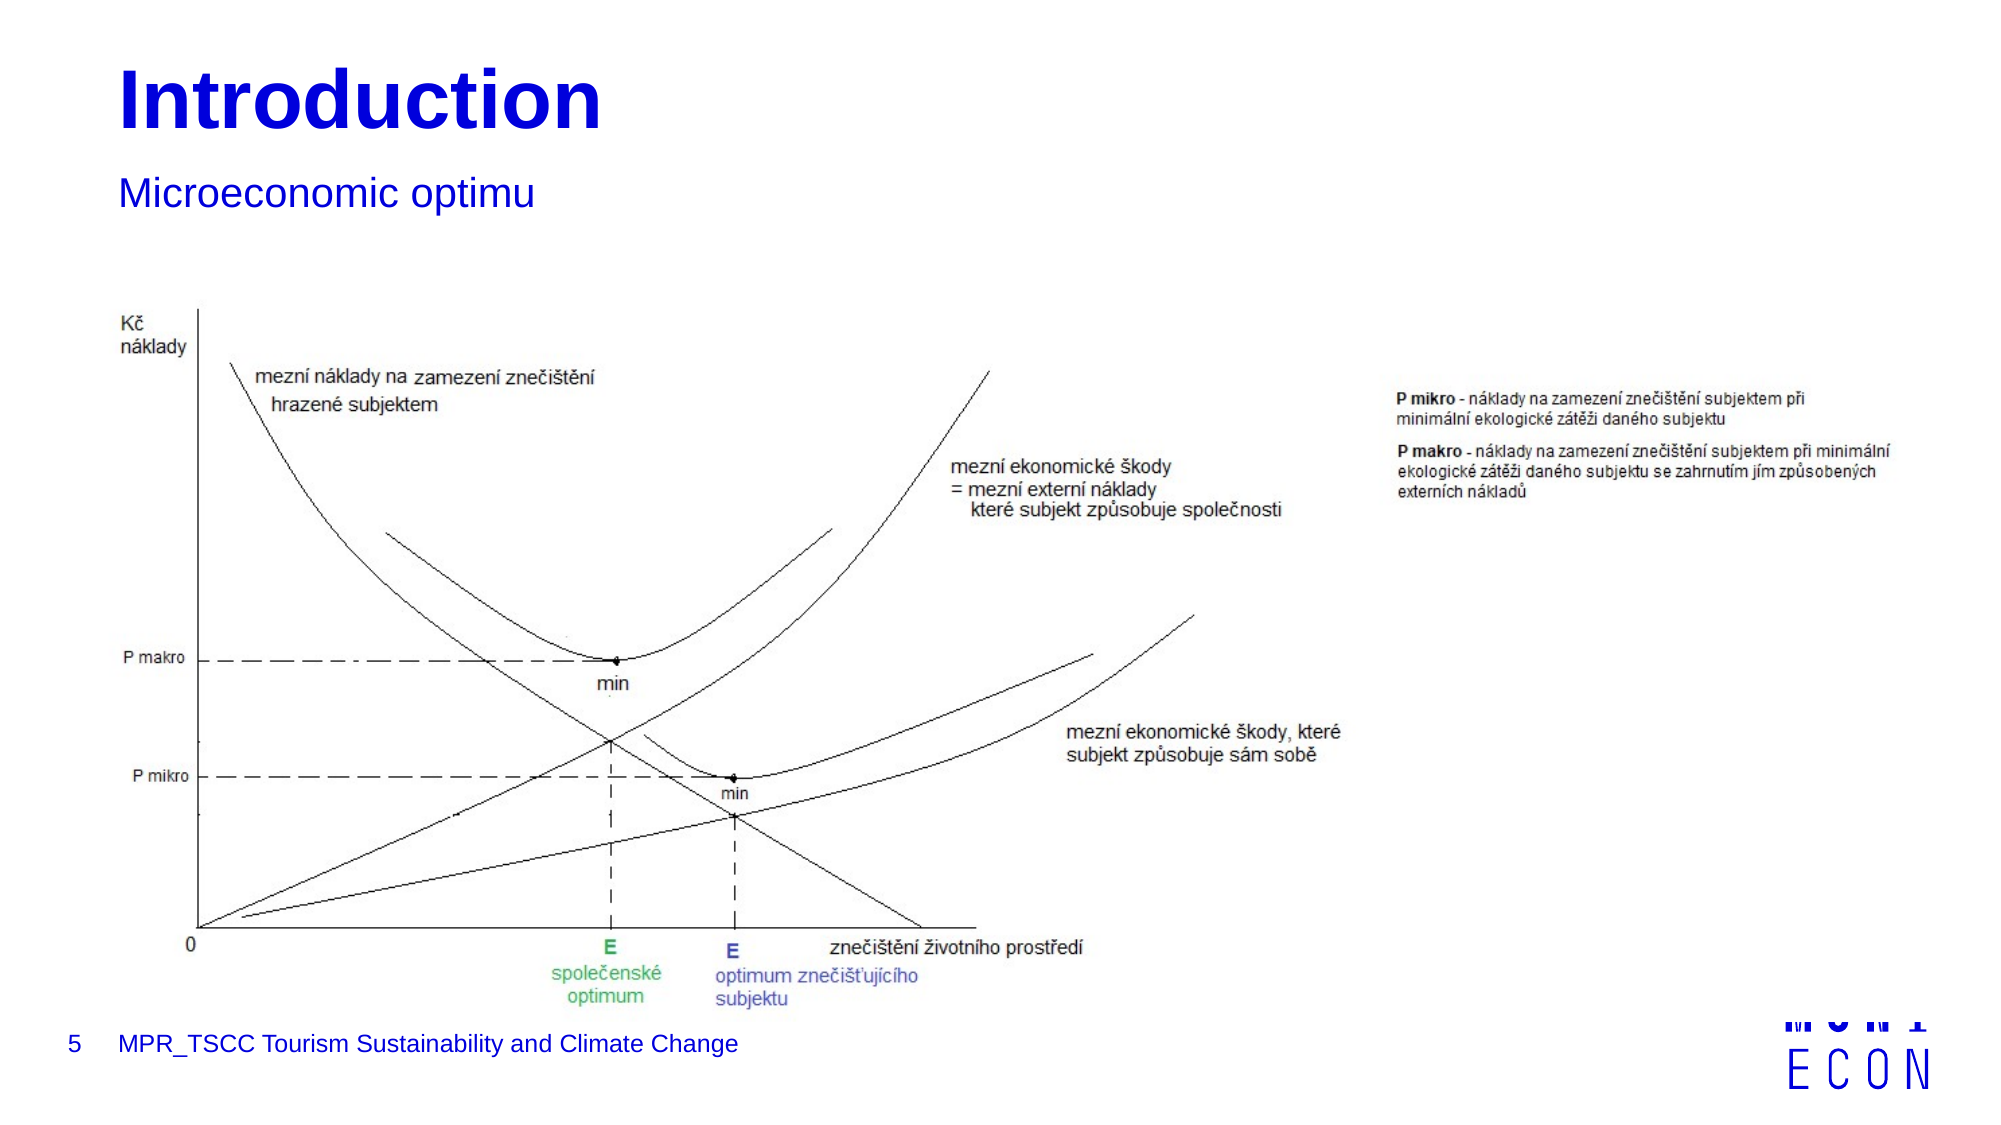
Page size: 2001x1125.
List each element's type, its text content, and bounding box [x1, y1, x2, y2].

list Microeconomic optimu [118, 168, 1933, 181]
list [67, 181, 1971, 1022]
footer MPR_TSCC Tourism Sustainability and Climate Change [118, 1033, 1418, 1063]
slide_number 5 [67, 1031, 110, 1063]
title Introduction [118, 62, 1883, 150]
